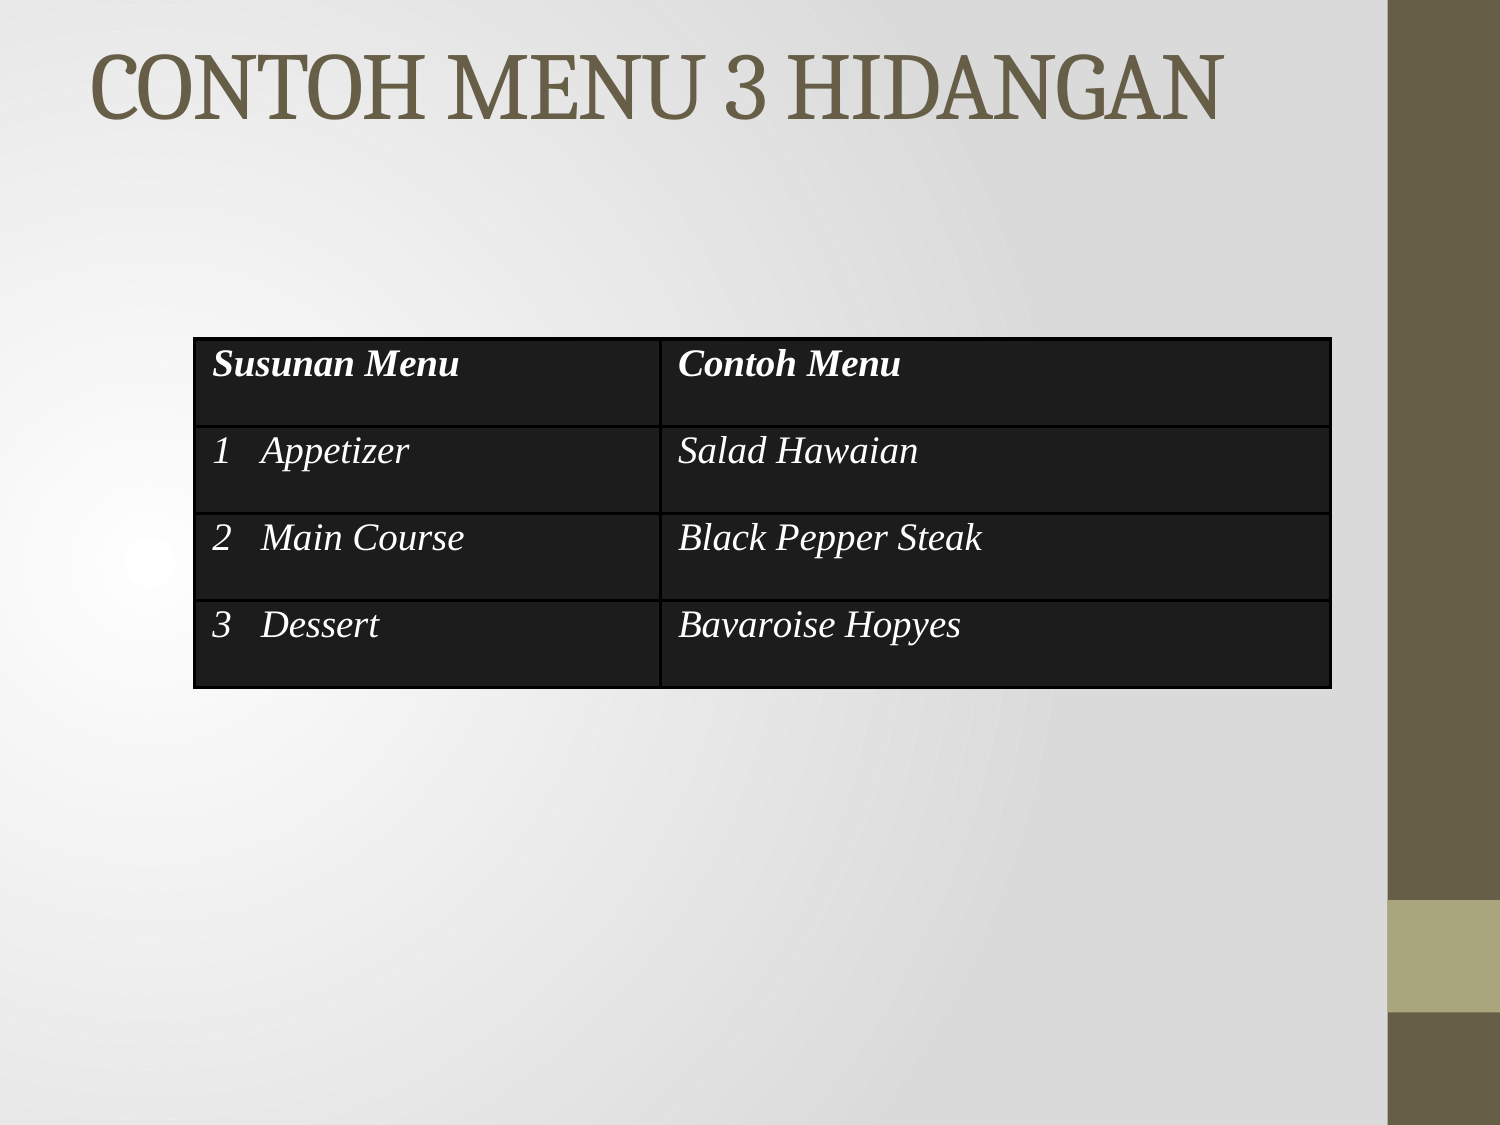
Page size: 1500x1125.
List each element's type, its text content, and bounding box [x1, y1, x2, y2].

title CONTOH MENU 3 HIDANGAN [75, 45, 1325, 233]
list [0, 336, 1500, 772]
